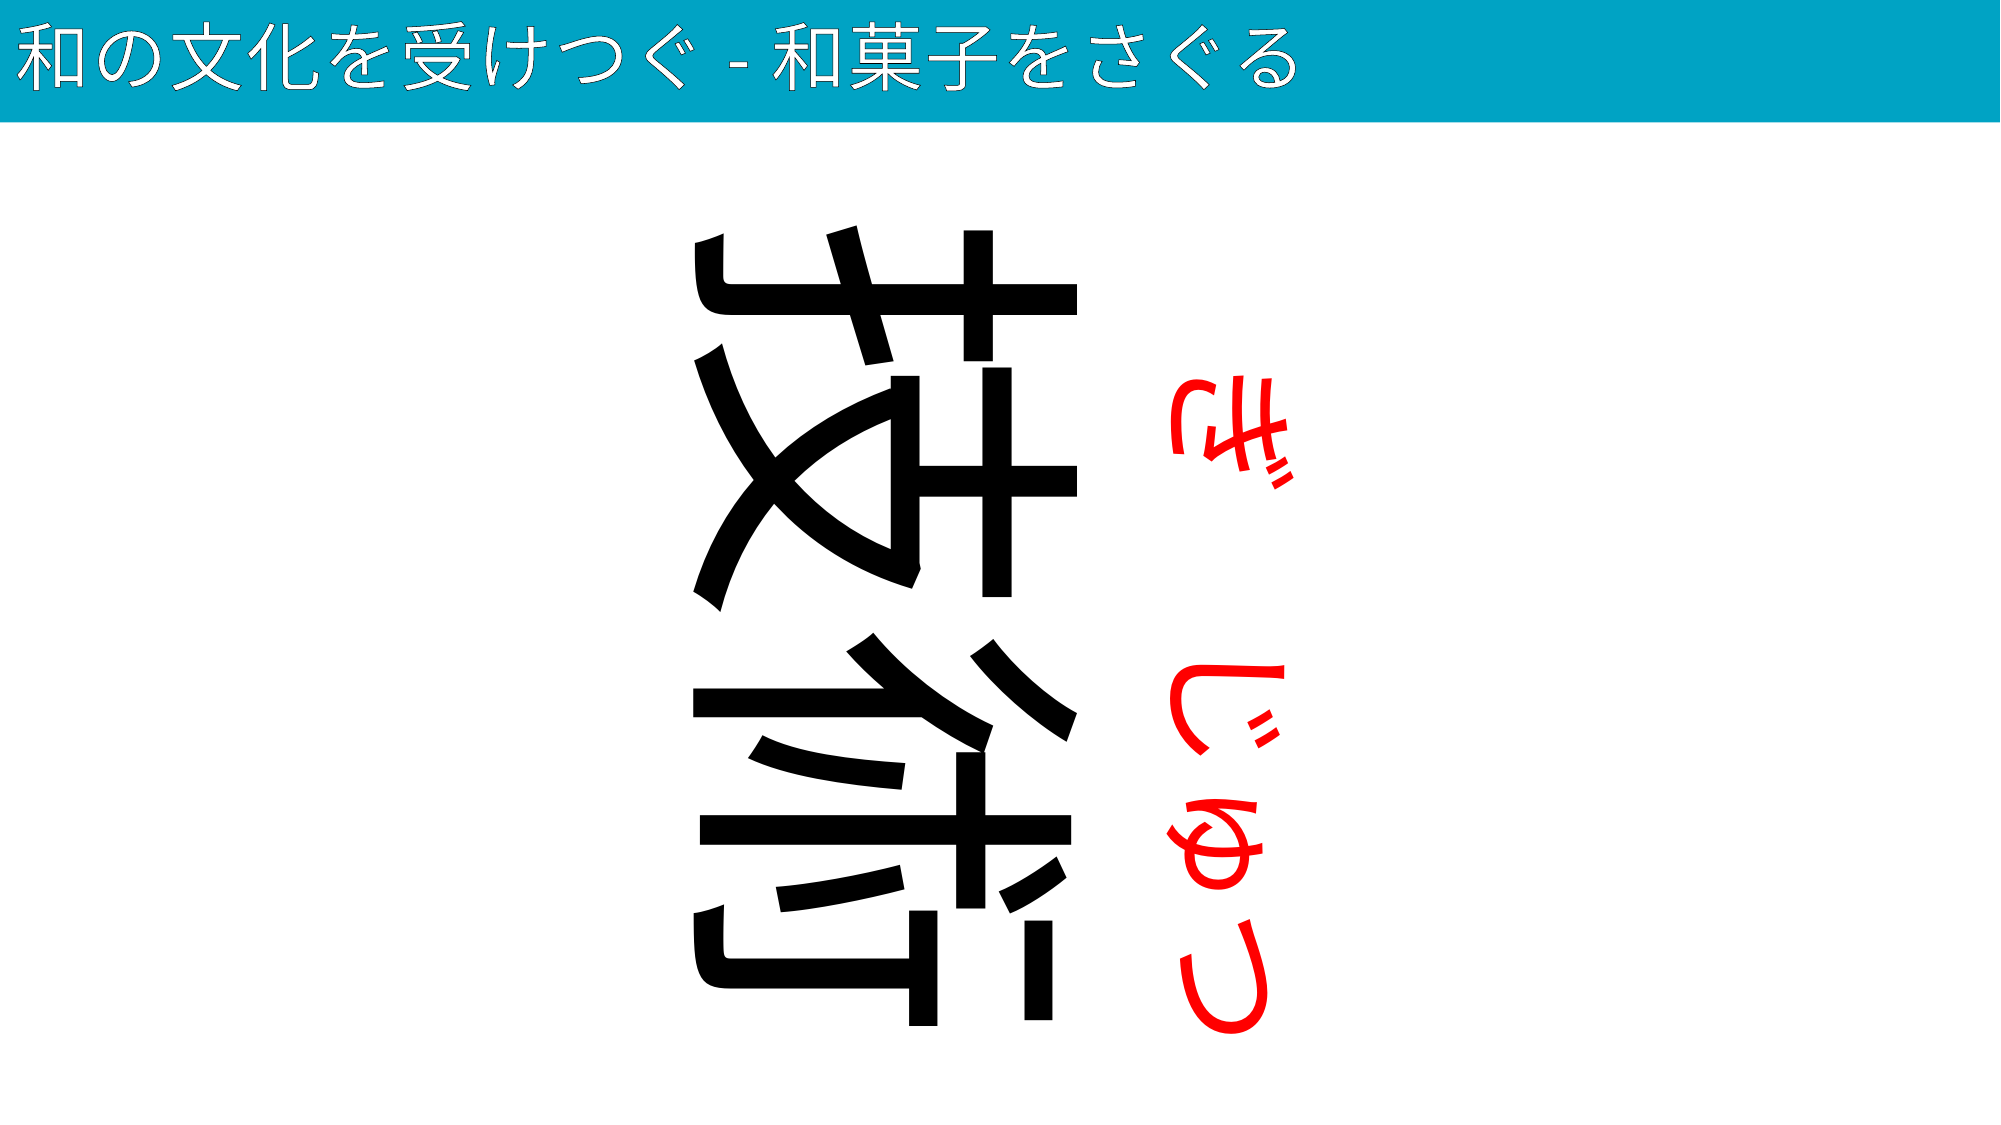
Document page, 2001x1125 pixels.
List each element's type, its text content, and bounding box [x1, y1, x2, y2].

text_box ぎ じゅつ [1126, 344, 1323, 1055]
text_box 技術 [616, 195, 1152, 1125]
slide_number 12 [1712, 0, 2000, 123]
title 和の文化を受けつぐ-和菓子をさぐる [0, 0, 1712, 123]
